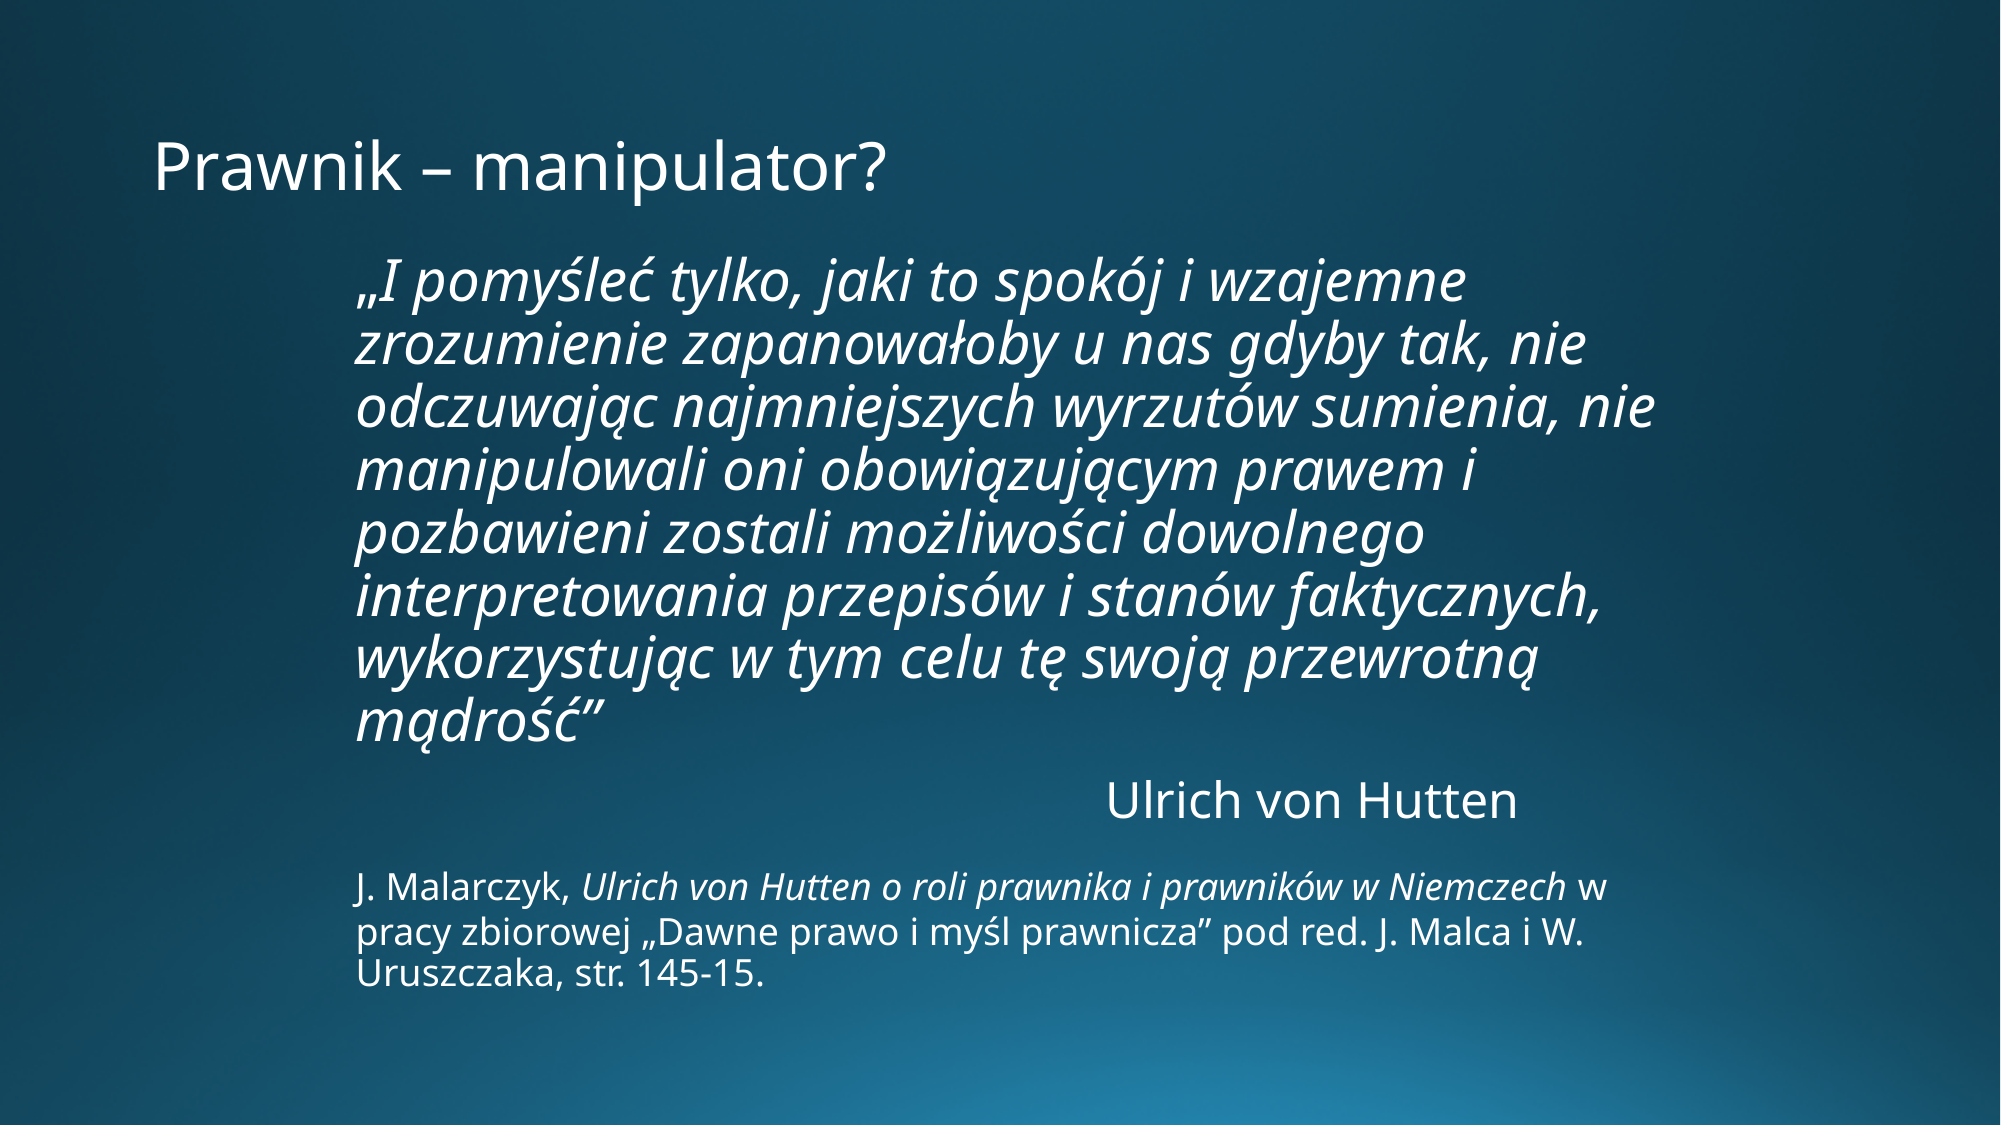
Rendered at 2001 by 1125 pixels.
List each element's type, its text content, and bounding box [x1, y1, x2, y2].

list „I pomyśleć tylko, jaki to spokój i wzajemne zrozumienie zapanowałoby u nas gdyby tak, nie odczuwając najmniejszych wyrzutów sumienia, nie manipulowali oni obowiązującym prawem i pozbawieni zostali możliwości dowolnego interpretowania przepisów i stanów faktycznych, wykorzystując w tym celu tę swoją przewrotną mądrość” Ulrich von Hutten J. Malarczyk, Ulrich von Hutten o roli prawnika i prawników w Niemczech w pracy zbiorowej „Dawne prawo i myśl prawnicza” pod red. J. Malca i W. Uruszczaka, str. 145-15. [303, 243, 1675, 1125]
title Prawnik – manipulator? [137, 59, 1863, 278]
picture [0, 0, 2001, 1125]
